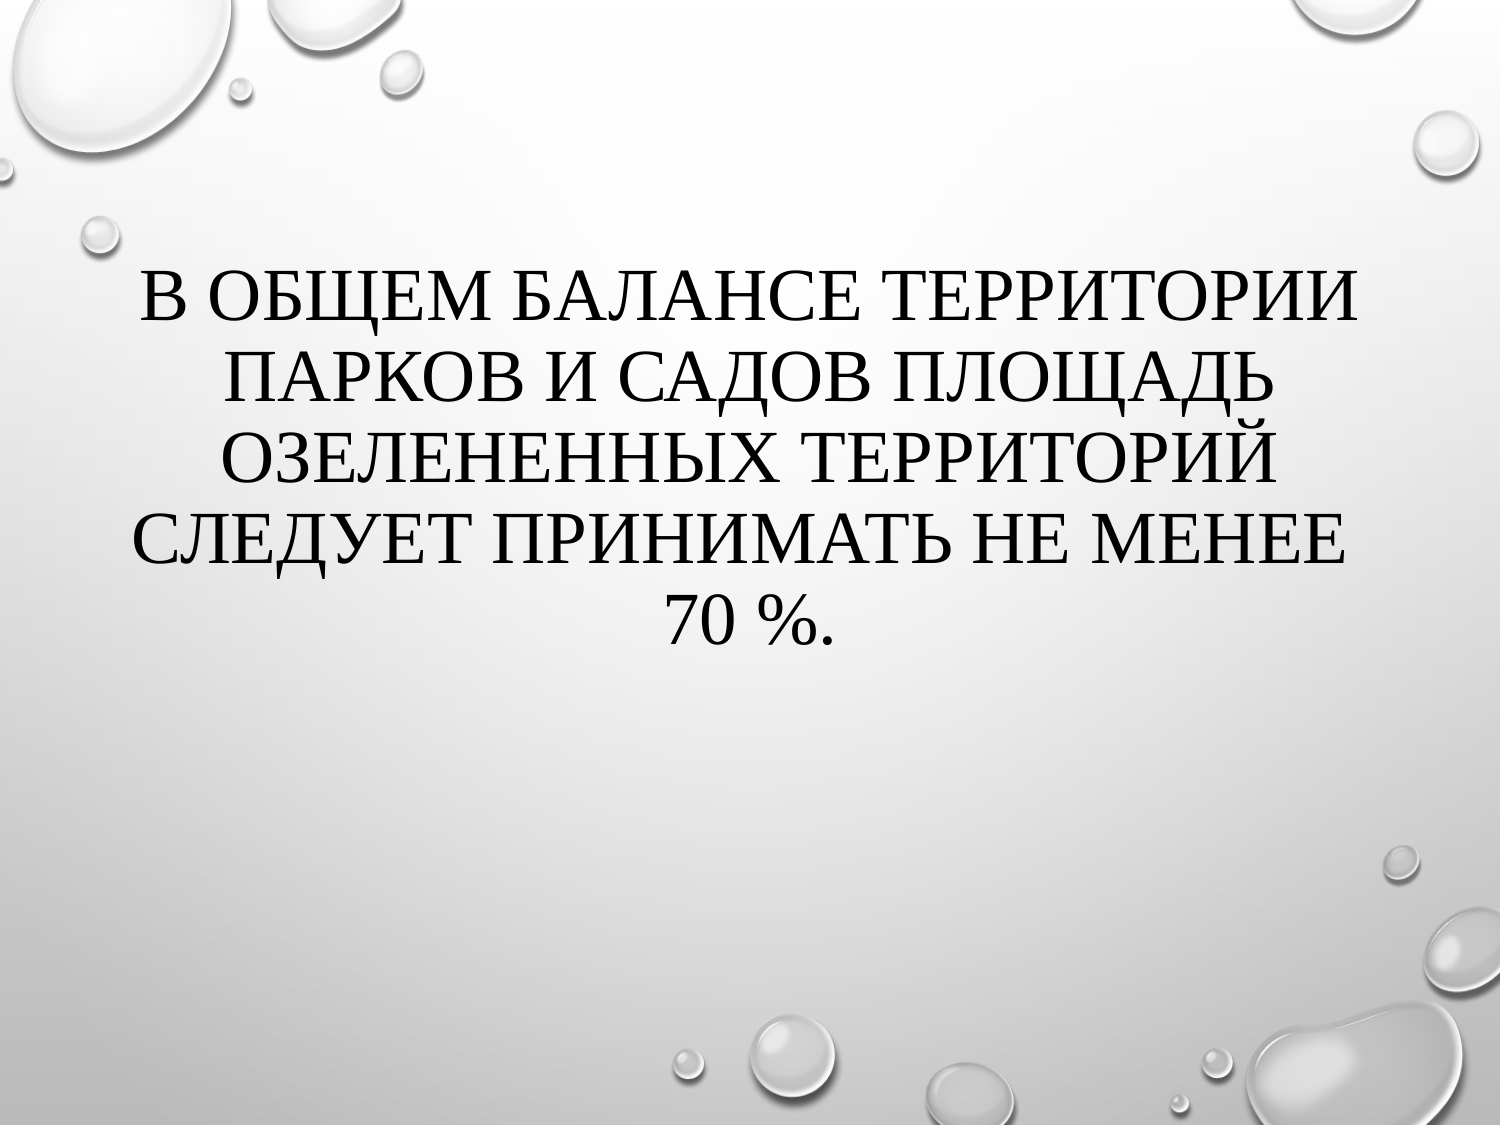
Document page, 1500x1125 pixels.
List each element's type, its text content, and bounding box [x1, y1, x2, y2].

picture [0, 0, 1500, 1125]
title В общем балансе территории парков и садов площадь озелененных территорий следует принимать не менее 70 %. [41, 113, 1459, 894]
